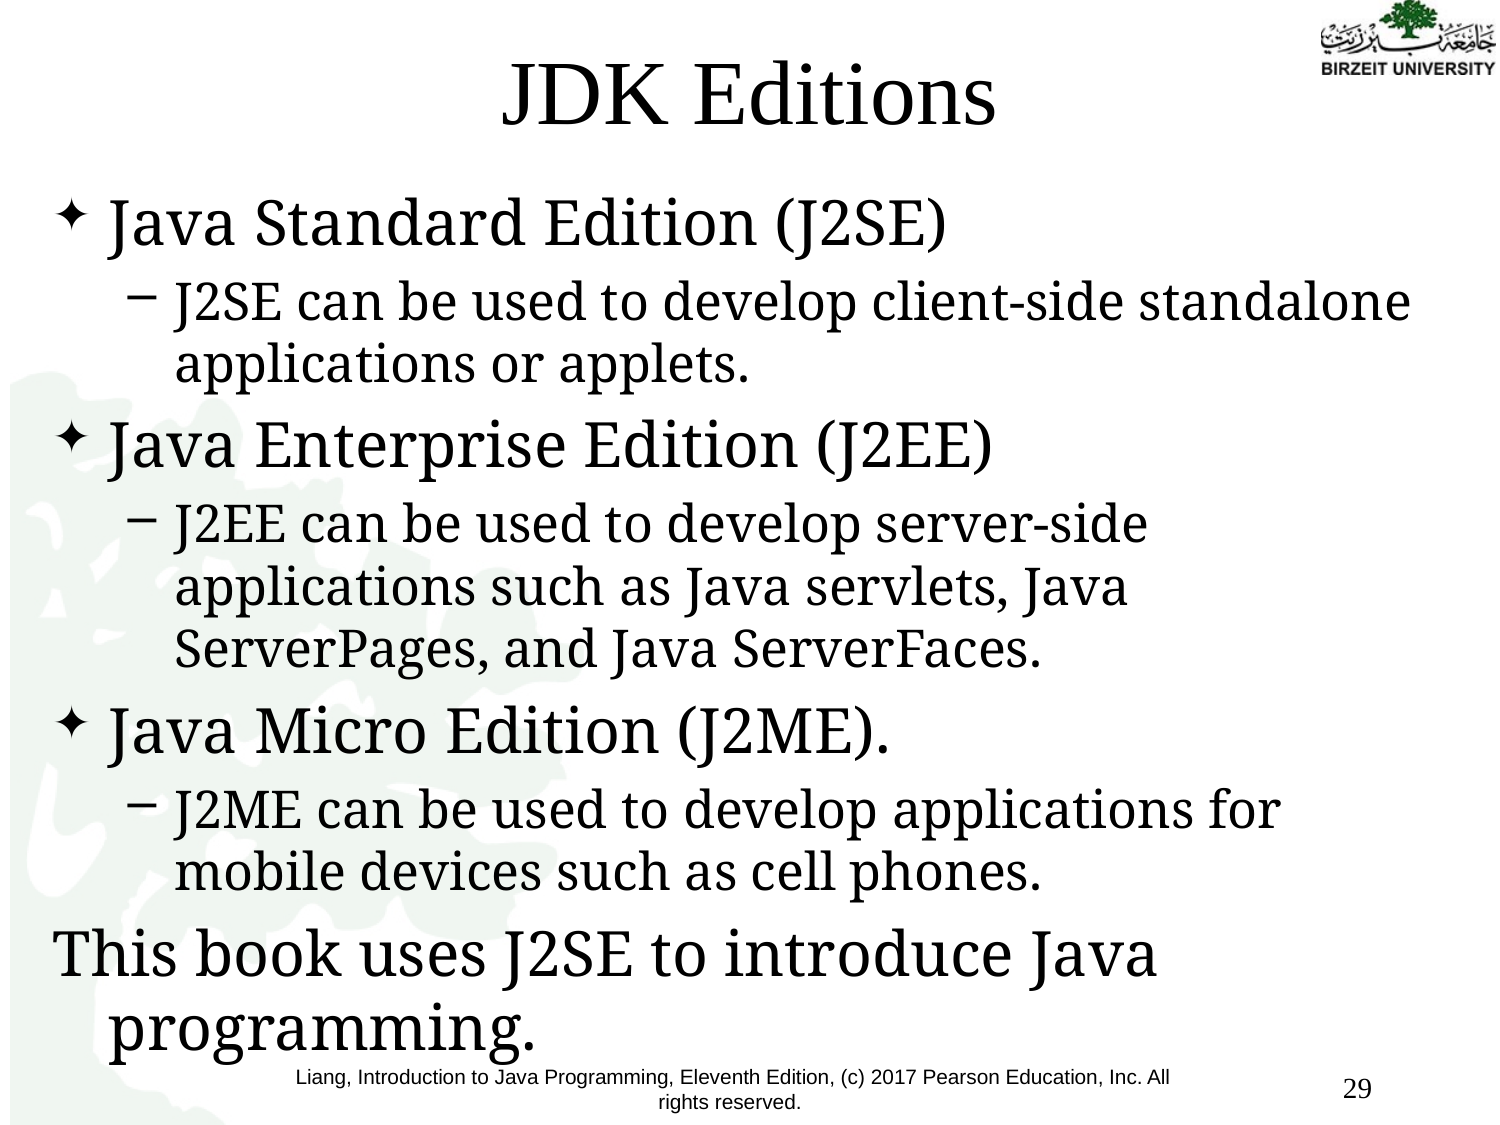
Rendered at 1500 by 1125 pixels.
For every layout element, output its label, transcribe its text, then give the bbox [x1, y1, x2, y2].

slide_number 44 [10, 345, 588, 1125]
slide_number 29 [1074, 1049, 1388, 1125]
list Java Standard Edition (J2SE) J2SE can be used to develop client-side standalone applications or applets. Java Enterprise Edition (J2EE) J2EE can be used to develop server-side applications such as Java servlets, Java ServerPages, and Java ServerFaces. Java Micro Edition (J2ME). J2ME can be used to develop applications for mobile devices such as cell phones. This book uses J2SE to introduce Java programming. [37, 174, 1475, 1038]
title JDK Editions [112, 37, 1388, 138]
picture [1321, 0, 1496, 75]
